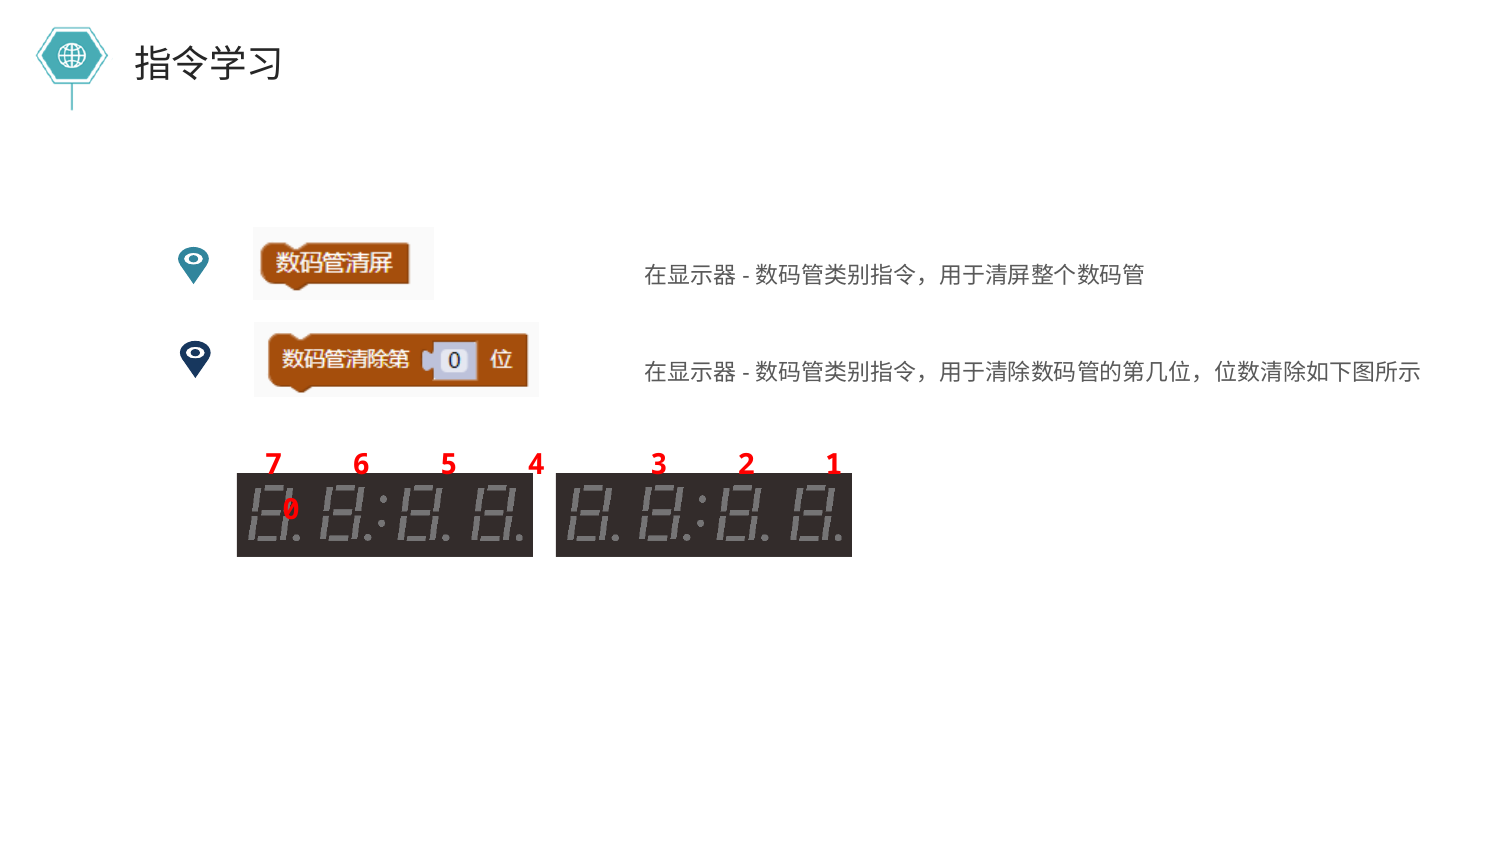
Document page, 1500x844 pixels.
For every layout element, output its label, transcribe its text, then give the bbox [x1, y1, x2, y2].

text_box 7 6 5 4 3 2 1 0 [253, 429, 902, 532]
picture [236, 472, 876, 557]
picture [29, 20, 113, 115]
text_box 在显示器-数码管类别指令，用于清除数码管的第几位，位数清除如下图所示 [633, 343, 1435, 391]
picture [254, 321, 539, 398]
picture [253, 227, 434, 300]
text_box 在显示器-数码管类别指令，用于清屏整个数码管 [633, 246, 1247, 294]
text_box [179, 340, 211, 379]
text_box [177, 246, 210, 285]
text_box 指令学习 [119, 32, 300, 93]
